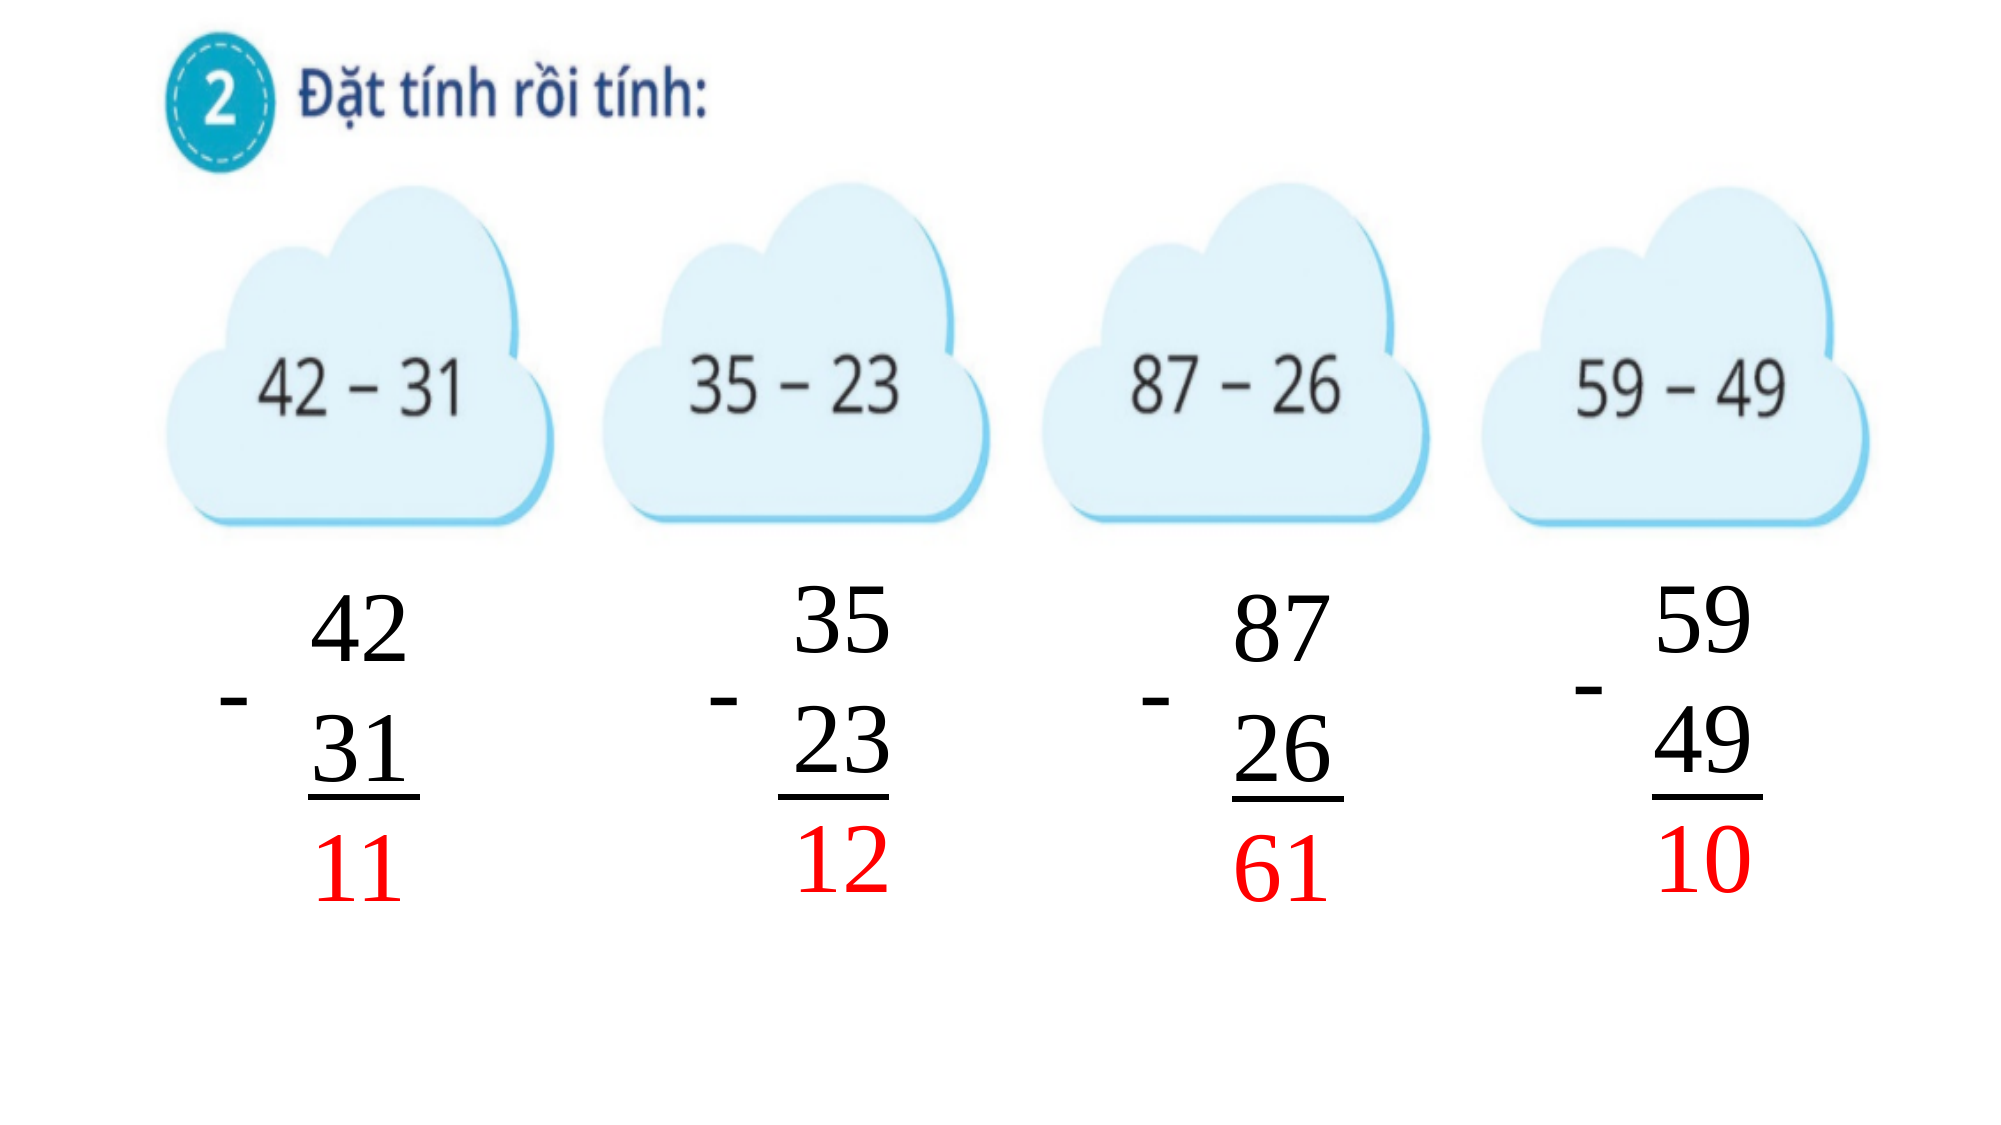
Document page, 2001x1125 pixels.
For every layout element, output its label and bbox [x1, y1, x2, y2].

text_box [1557, 545, 1848, 925]
text_box [202, 554, 460, 933]
text_box [1124, 554, 1368, 933]
text_box [692, 545, 941, 925]
picture [86, 17, 1907, 577]
